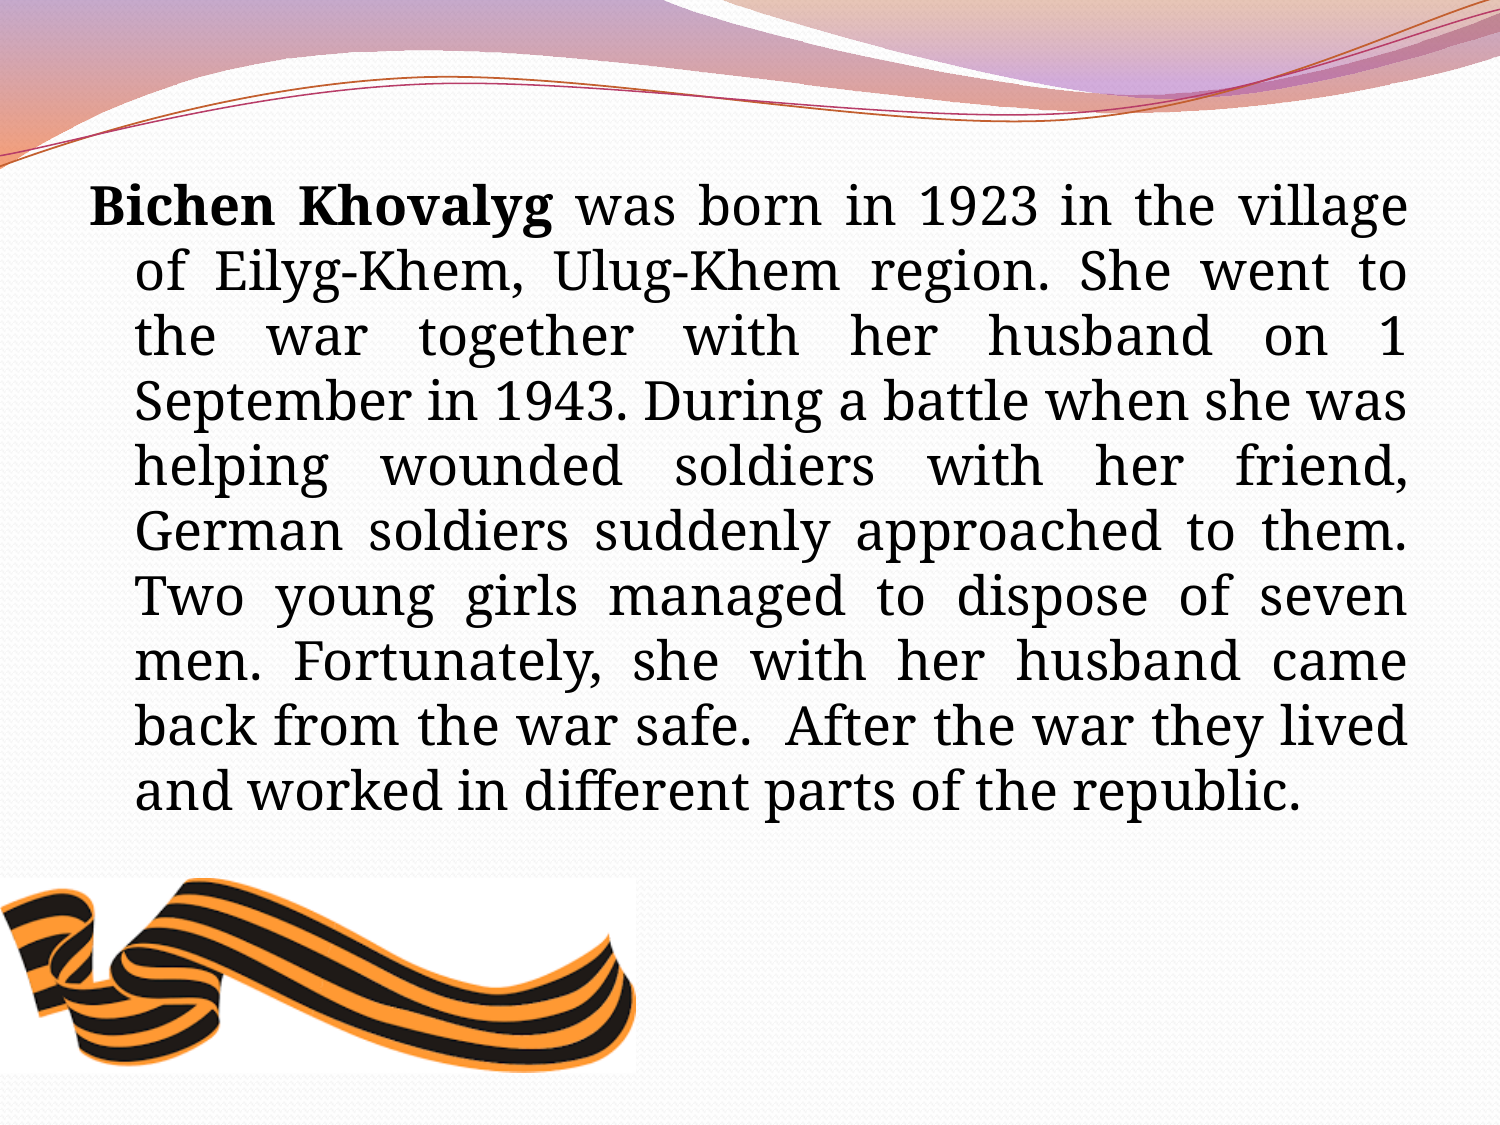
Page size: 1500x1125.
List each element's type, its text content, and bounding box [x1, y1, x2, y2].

list Bichen Khovalyg was born in 1923 in the village of Eilyg-Khem, Ulug-Khem region. She went to the war together with her husband on 1 September in 1943. During a battle when she was helping wounded soldiers with her friend, German soldiers suddenly approached to them. Two young girls managed to dispose of seven men. Fortunately, she with her husband came back from the war safe. After the war they lived and worked in different parts of the republic. [75, 164, 1425, 1038]
picture [0, 878, 637, 1073]
